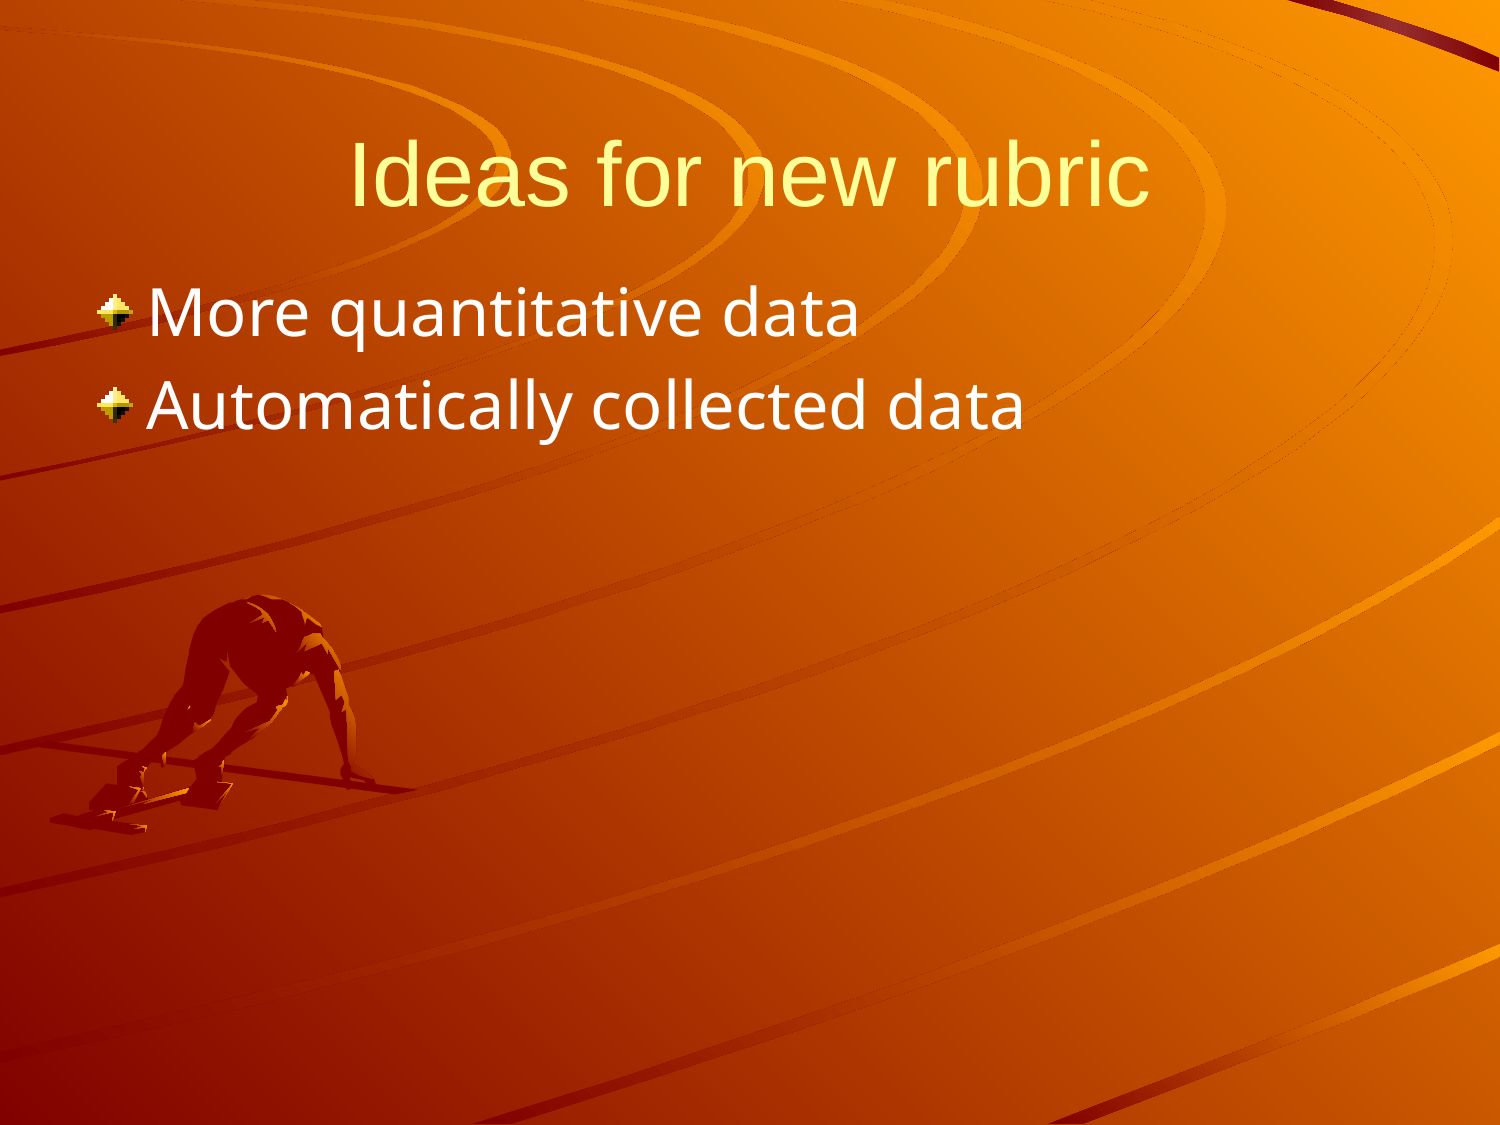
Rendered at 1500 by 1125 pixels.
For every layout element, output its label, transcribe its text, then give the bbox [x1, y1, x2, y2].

list More quantitative data Automatically collected data [75, 262, 1425, 1006]
title Ideas for new rubric [75, 26, 1425, 233]
picture [90, 286, 137, 334]
picture [90, 379, 137, 427]
